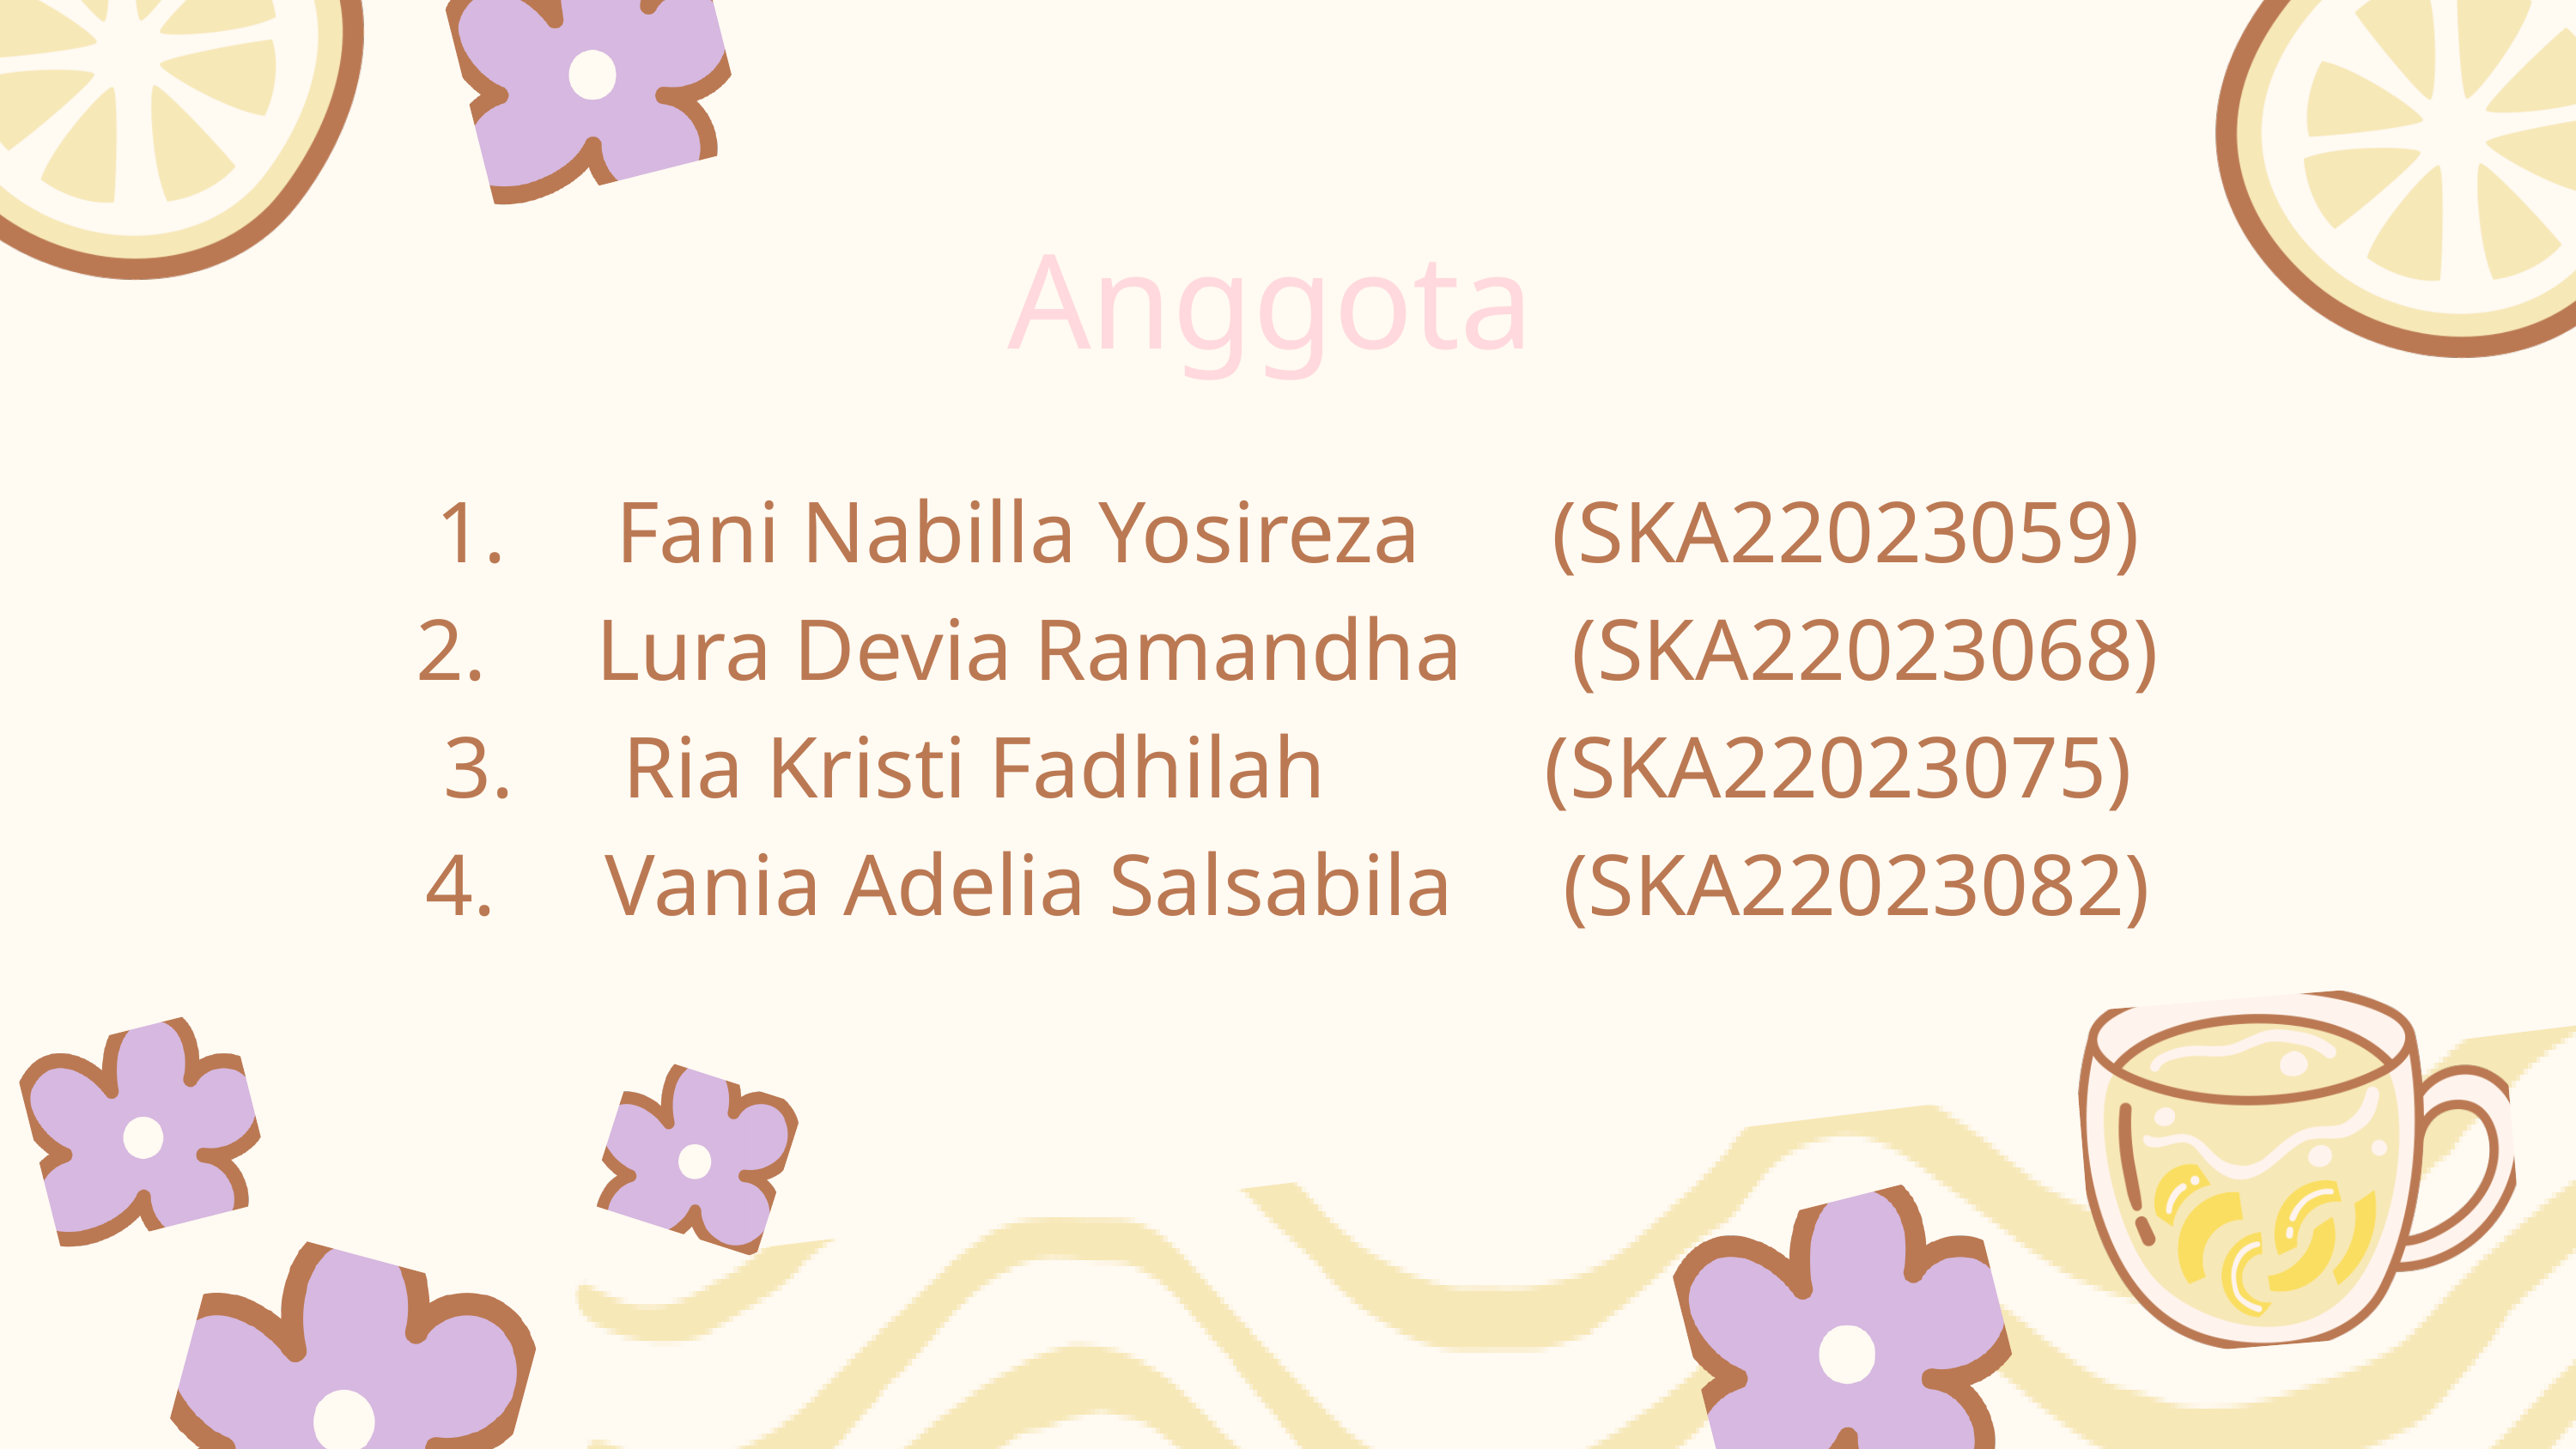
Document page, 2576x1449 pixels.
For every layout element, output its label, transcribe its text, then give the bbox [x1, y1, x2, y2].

text_box [1664, 1168, 2034, 1449]
text_box [13, 1005, 276, 1254]
text_box [2071, 977, 2529, 1360]
text_box 1. Fani Nabilla Yosireza (SKA22023059) 2. Lura Devia Ramandha (SKA22023068) 3. Ria Kristi Fadhilah (SKA22023075) 4. Vania Adelia Salsabila (SKA22023082) [199, 461, 2377, 1050]
text_box [547, 1025, 2576, 1449]
text_box Anggota [772, 191, 1804, 375]
text_box [2177, 0, 2576, 368]
text_box [587, 1052, 805, 1258]
text_box [442, 0, 750, 212]
text_box [0, 0, 439, 290]
text_box [161, 1219, 548, 1449]
